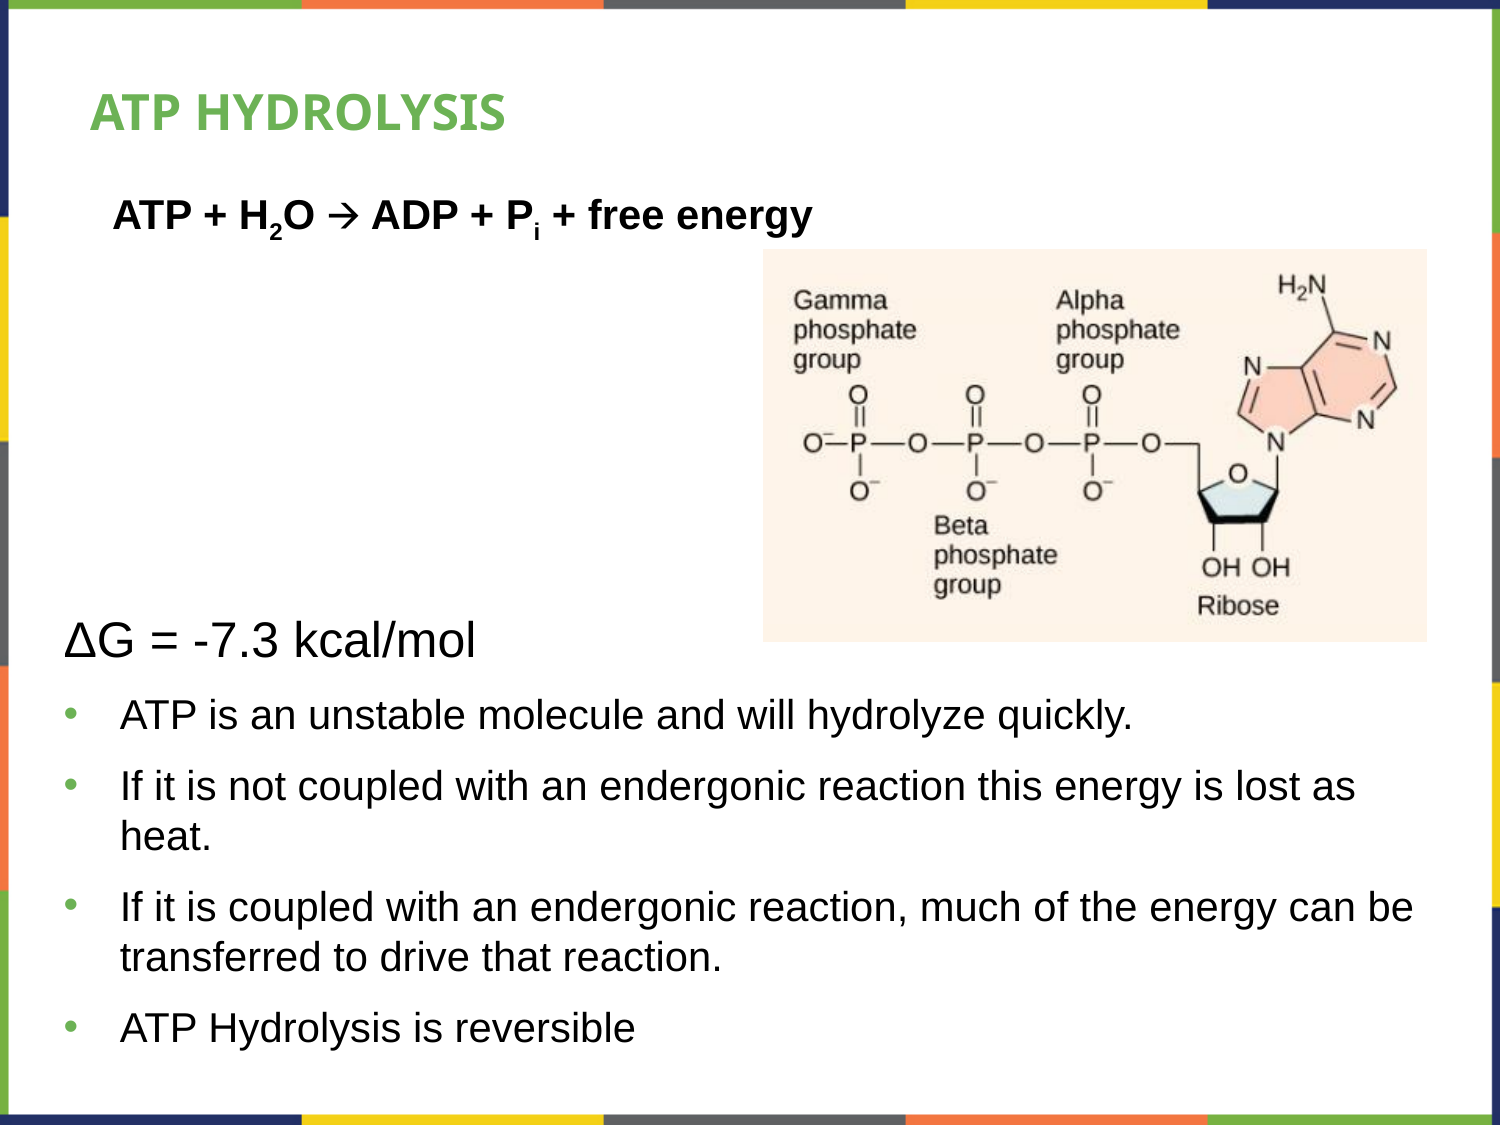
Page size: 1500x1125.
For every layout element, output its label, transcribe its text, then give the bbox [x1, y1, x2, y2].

picture [0, 0, 1500, 1125]
text_box ATP + H2O 🡪 ADP + Pi + free energy [97, 180, 1029, 292]
list ΔG = -7.3 kcal/mol ATP is an unstable molecule and will hydrolyze quickly. If it is not coupled with an endergonic reaction this energy is lost as heat. If it is coupled with an endergonic reaction, much of the energy can be transferred to drive that reaction. ATP Hydrolysis is reversible [48, 599, 1473, 1032]
title ATP HYDROLYSIS [75, 39, 1398, 208]
